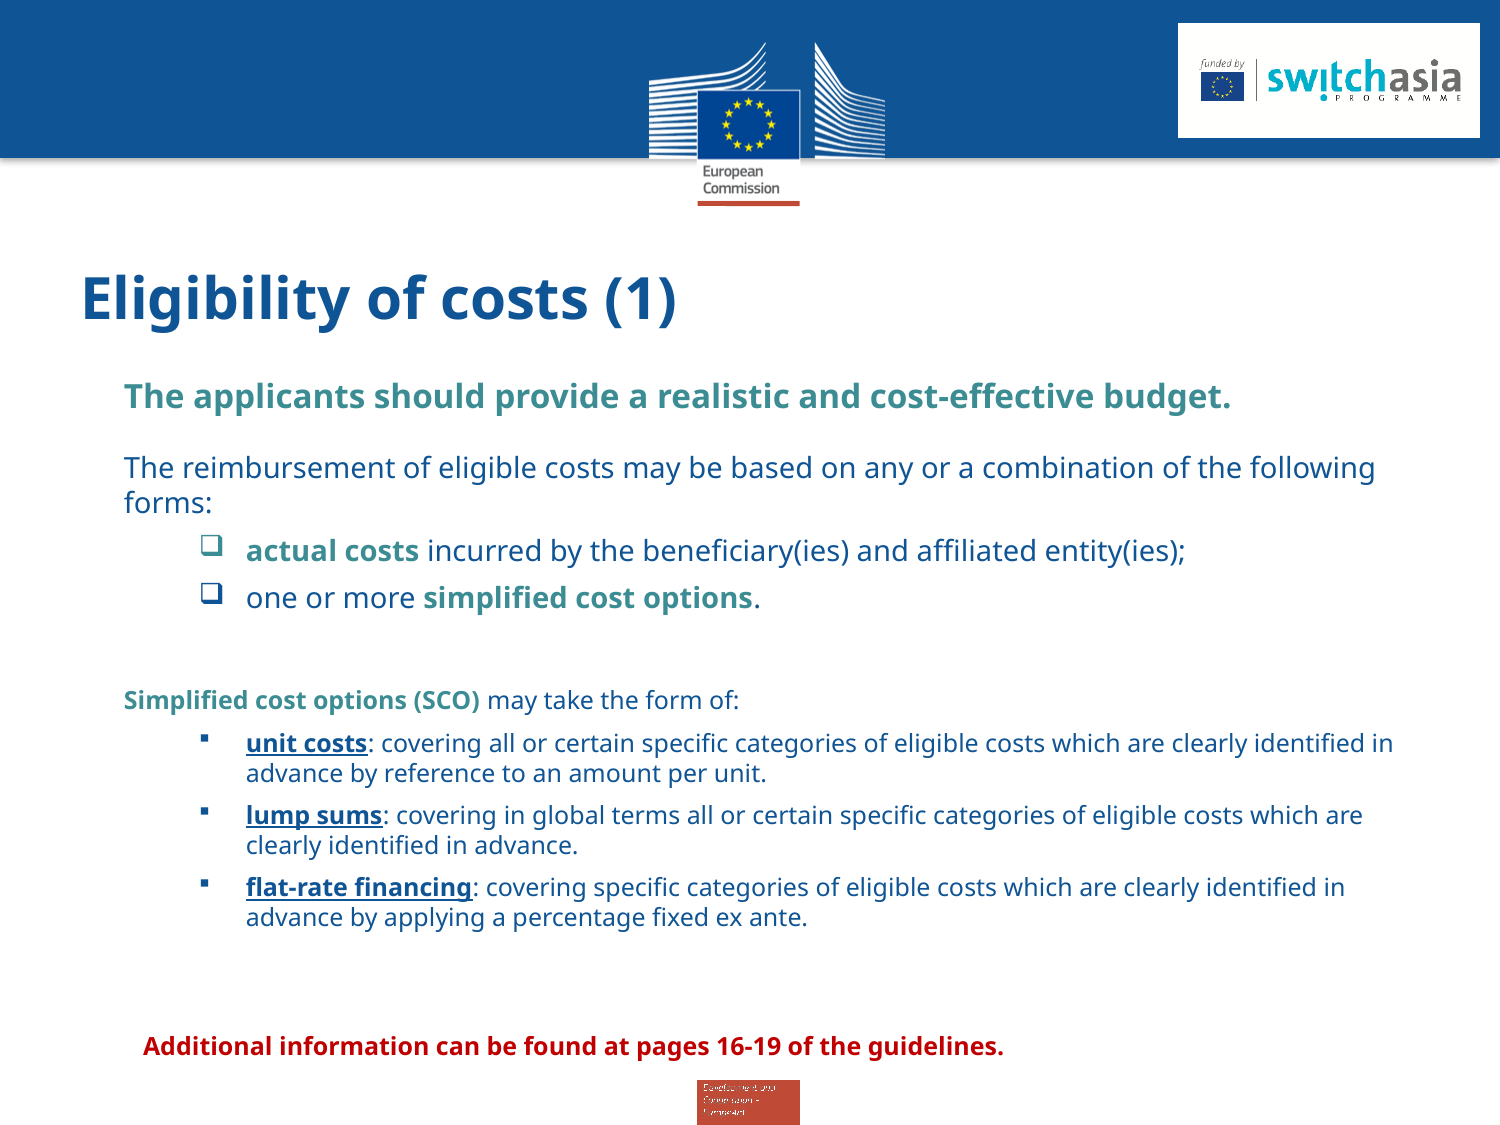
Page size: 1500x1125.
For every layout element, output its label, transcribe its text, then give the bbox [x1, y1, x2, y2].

text_box Additional information can be found at pages 16-19 of the guidelines. [128, 1023, 1022, 1068]
title Eligibility of costs (1) [64, 218, 1416, 367]
text_box The applicants should provide a realistic and cost-effective budget. The reimbursement of eligible costs may be based on any or a combination of the following forms: actual costs incurred by the beneficiary(ies) and affiliated entity(ies); one or more simplified cost options. Simplified cost options (SCO) may take the form of: unit costs: covering all or certain specific categories of eligible costs which are clearly identified in advance by reference to an amount per unit. lump sums: covering in global terms all or certain specific categories of eligible costs which are clearly identified in advance. flat-rate financing: covering specific categories of eligible costs which are clearly identified in advance by applying a percentage fixed ex ante. [64, 367, 1424, 940]
picture [698, 1082, 798, 1123]
picture [649, 42, 885, 208]
picture [1177, 22, 1480, 138]
